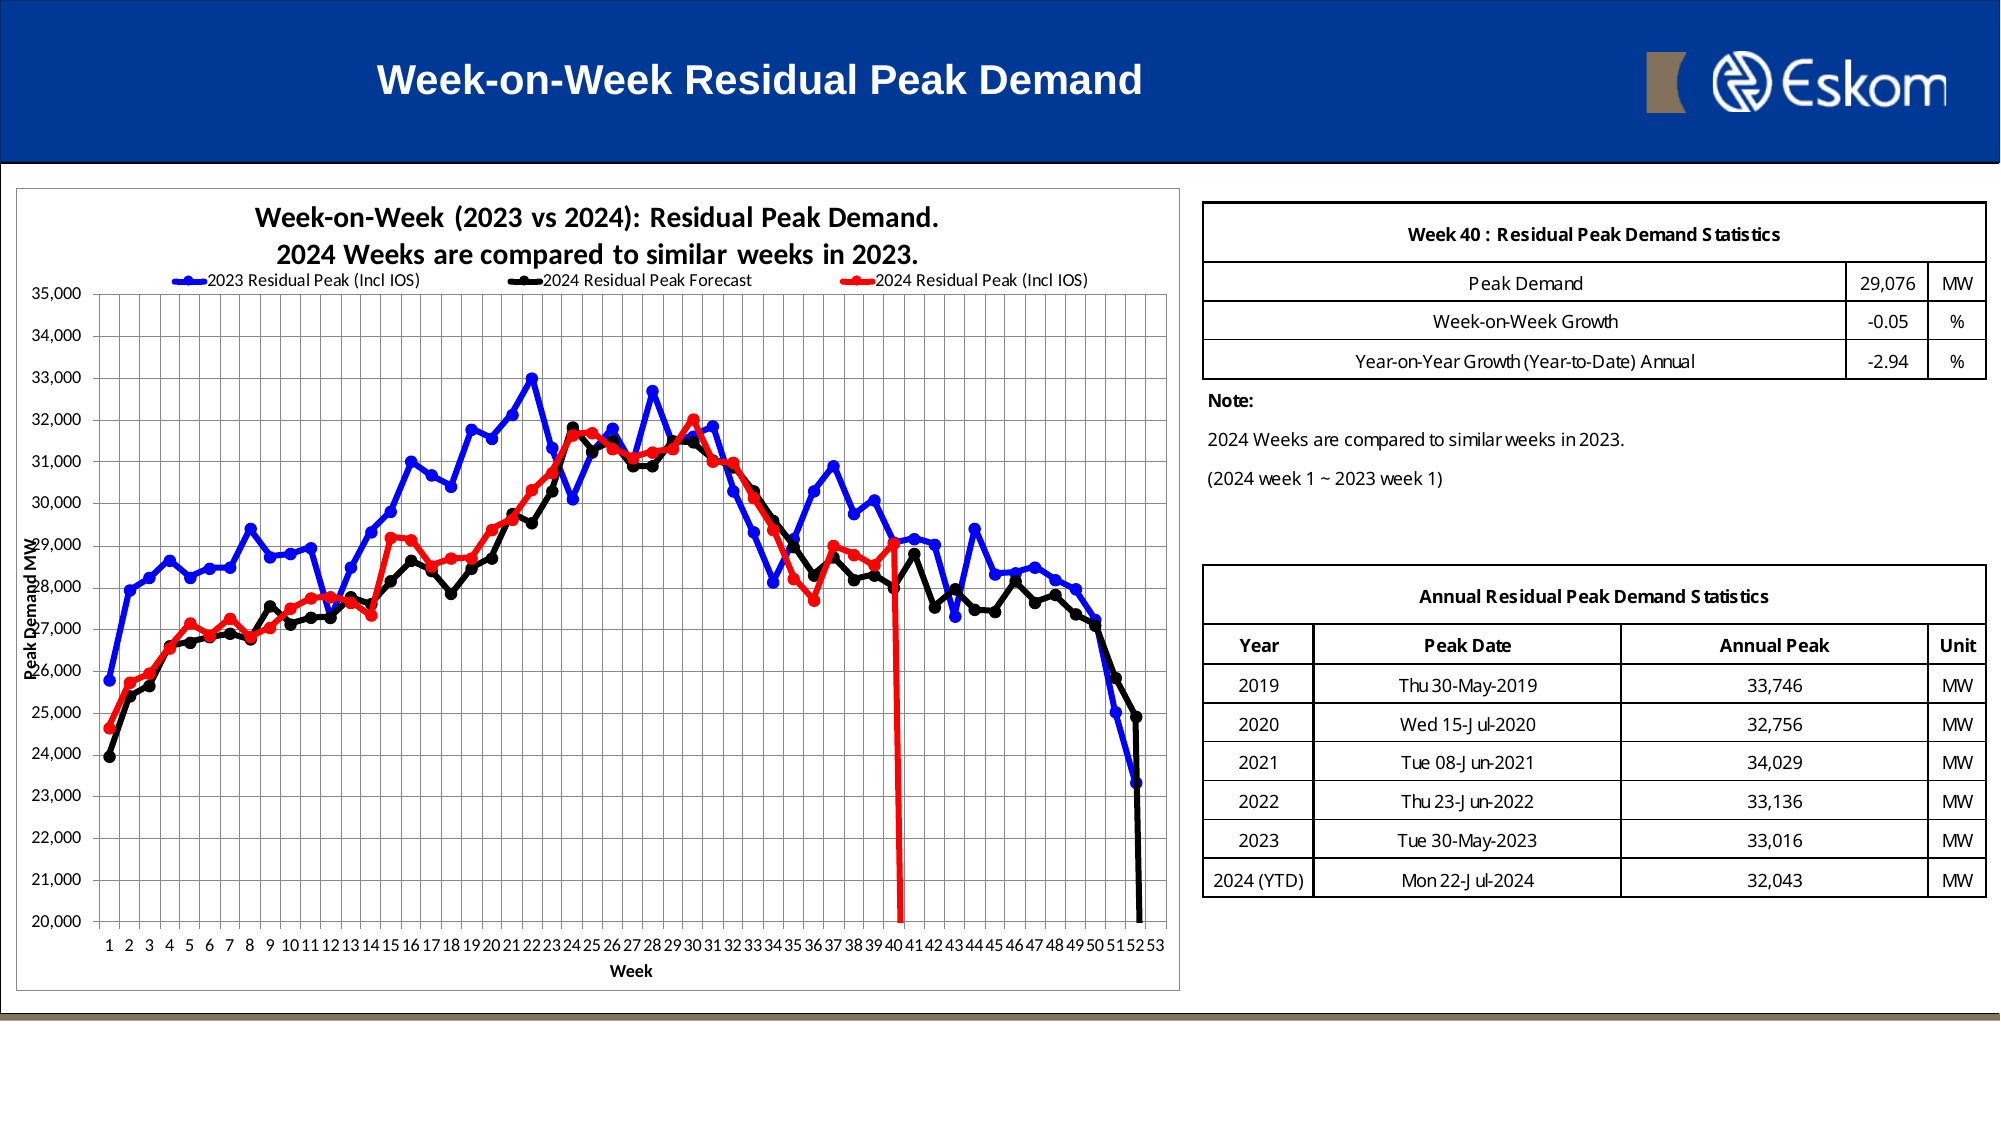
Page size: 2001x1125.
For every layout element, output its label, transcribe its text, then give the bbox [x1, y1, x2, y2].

text_box Week-on-Week Residual Peak Demand [362, 27, 1461, 137]
picture [0, 162, 2000, 1015]
